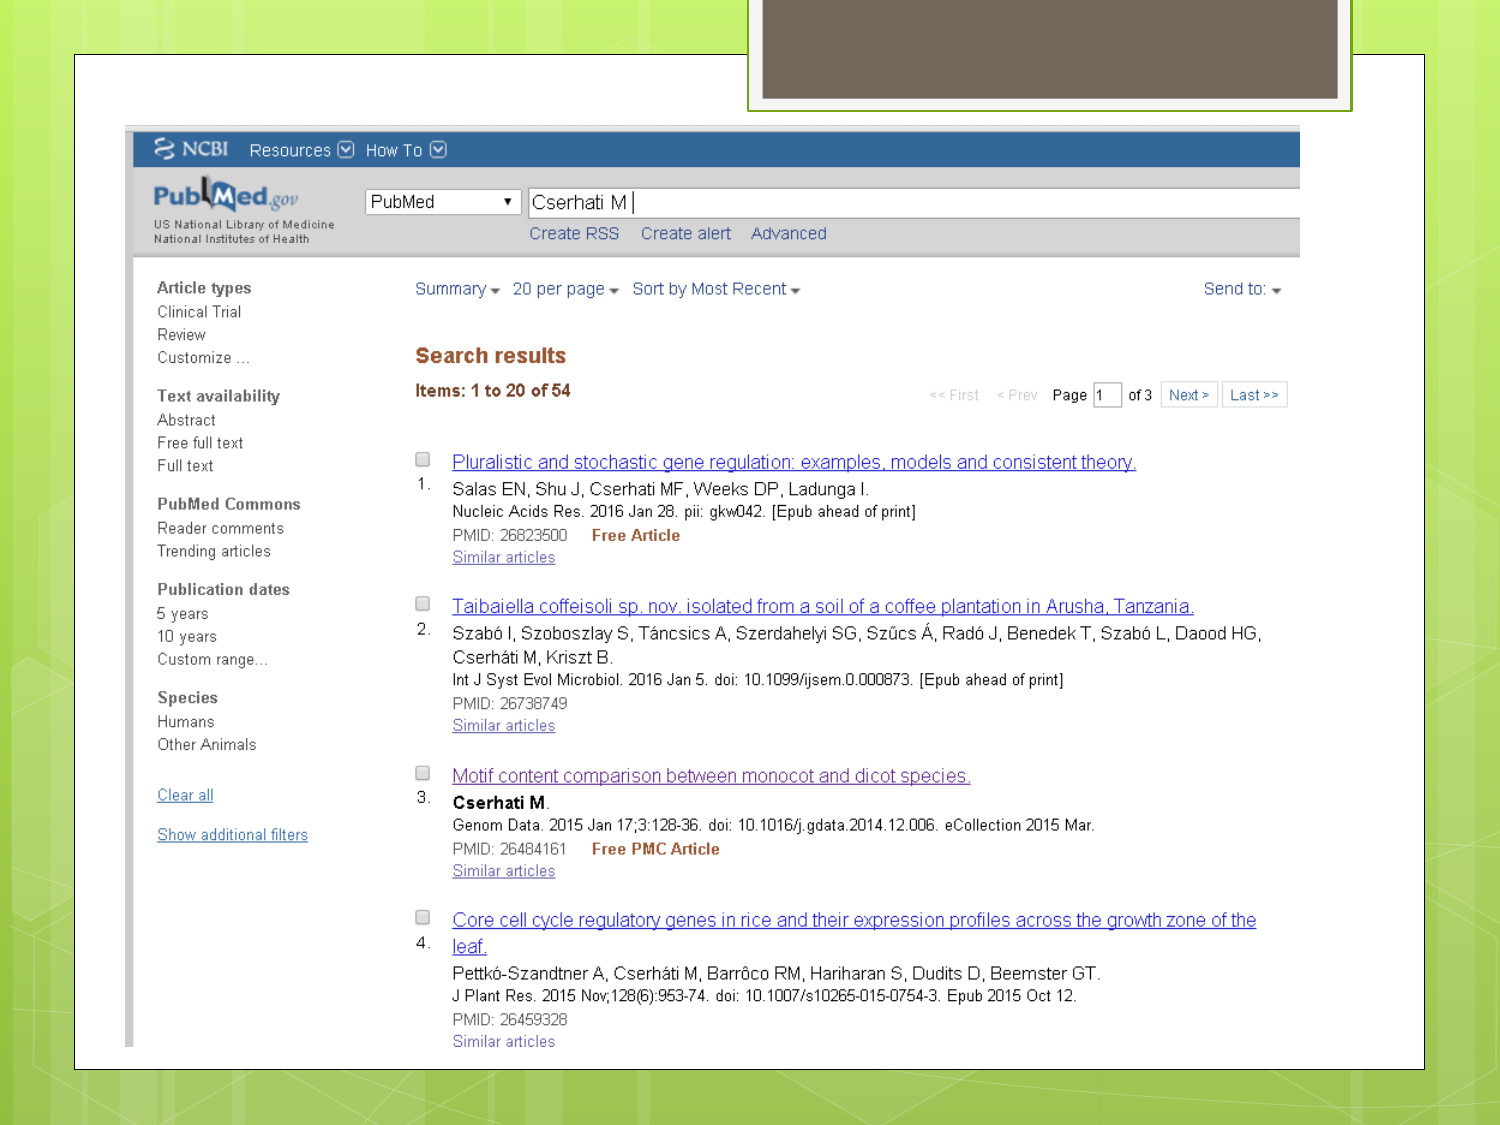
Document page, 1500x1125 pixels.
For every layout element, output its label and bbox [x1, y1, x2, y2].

picture [124, 124, 1301, 1047]
